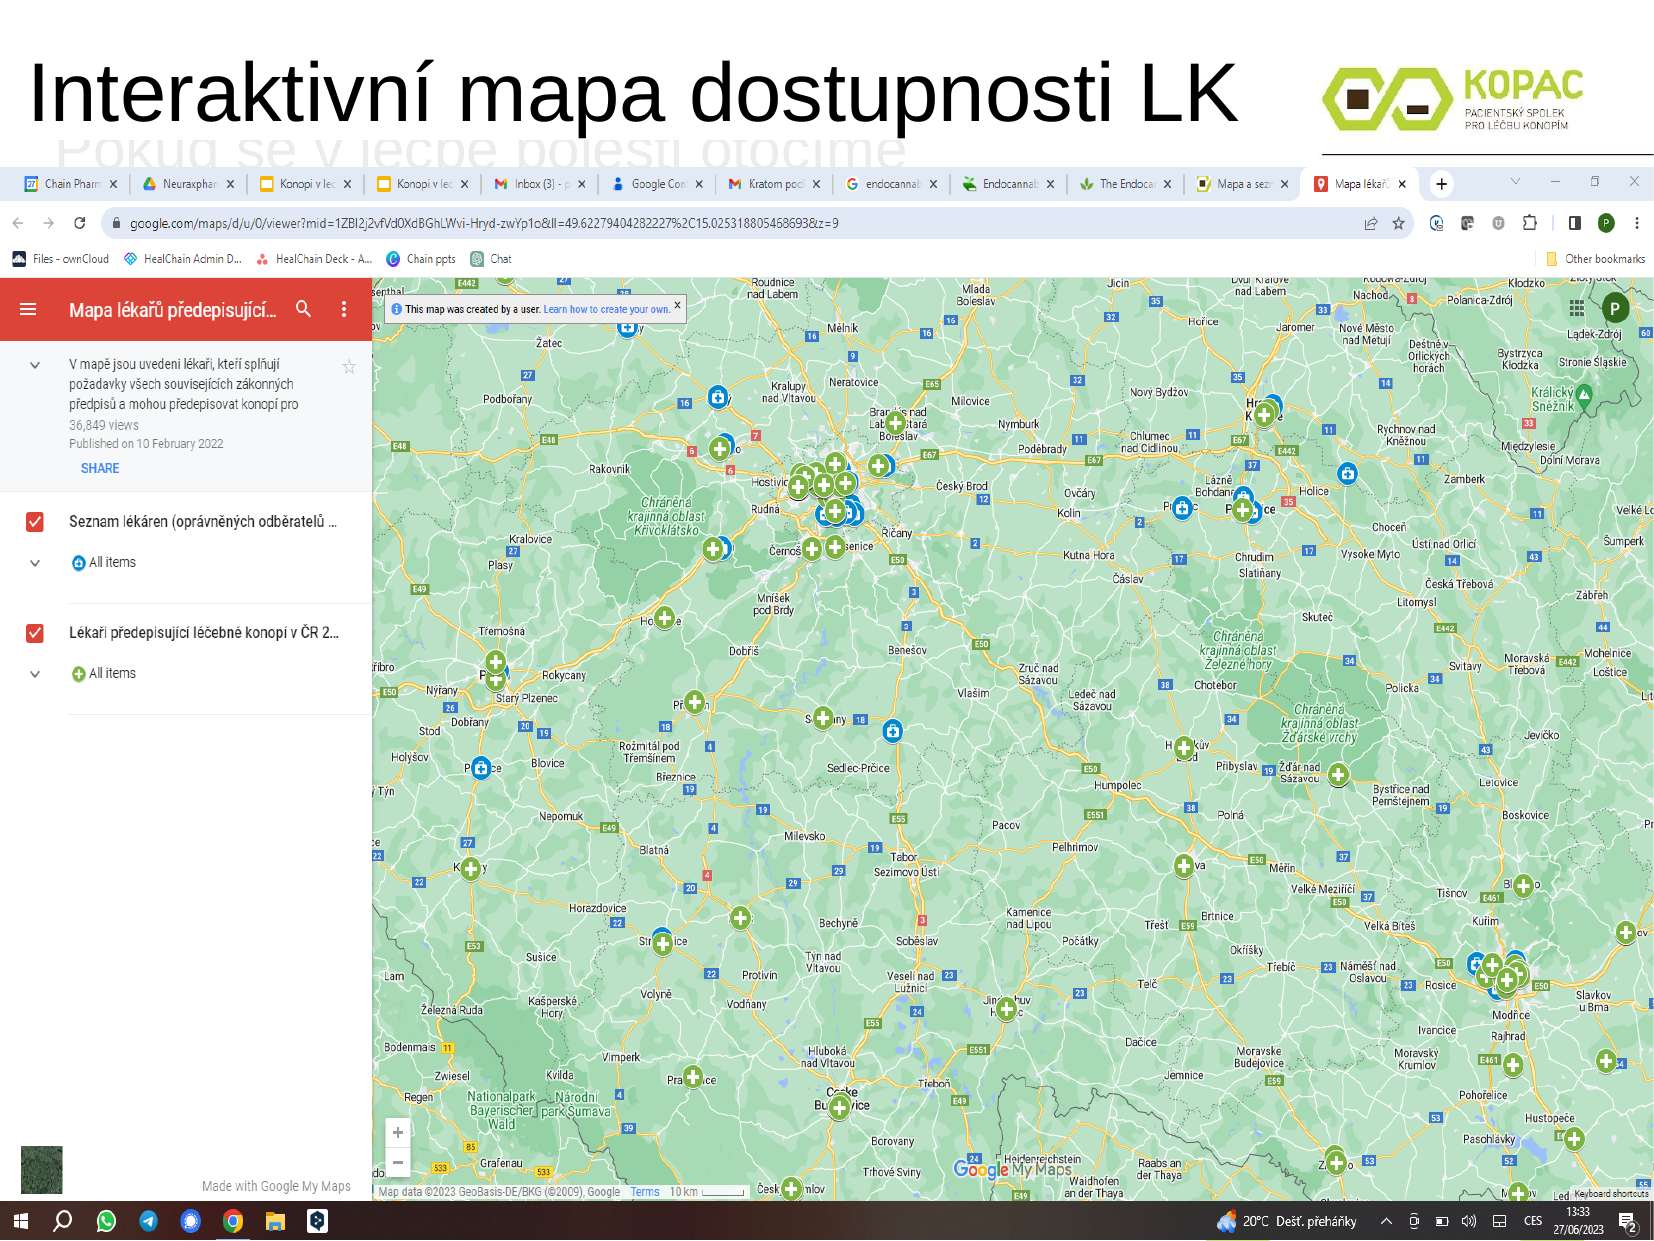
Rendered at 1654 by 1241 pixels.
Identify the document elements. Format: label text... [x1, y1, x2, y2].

picture [0, 0, 1654, 1241]
title Interaktivní mapa dostupnosti LK [12, 8, 1320, 166]
